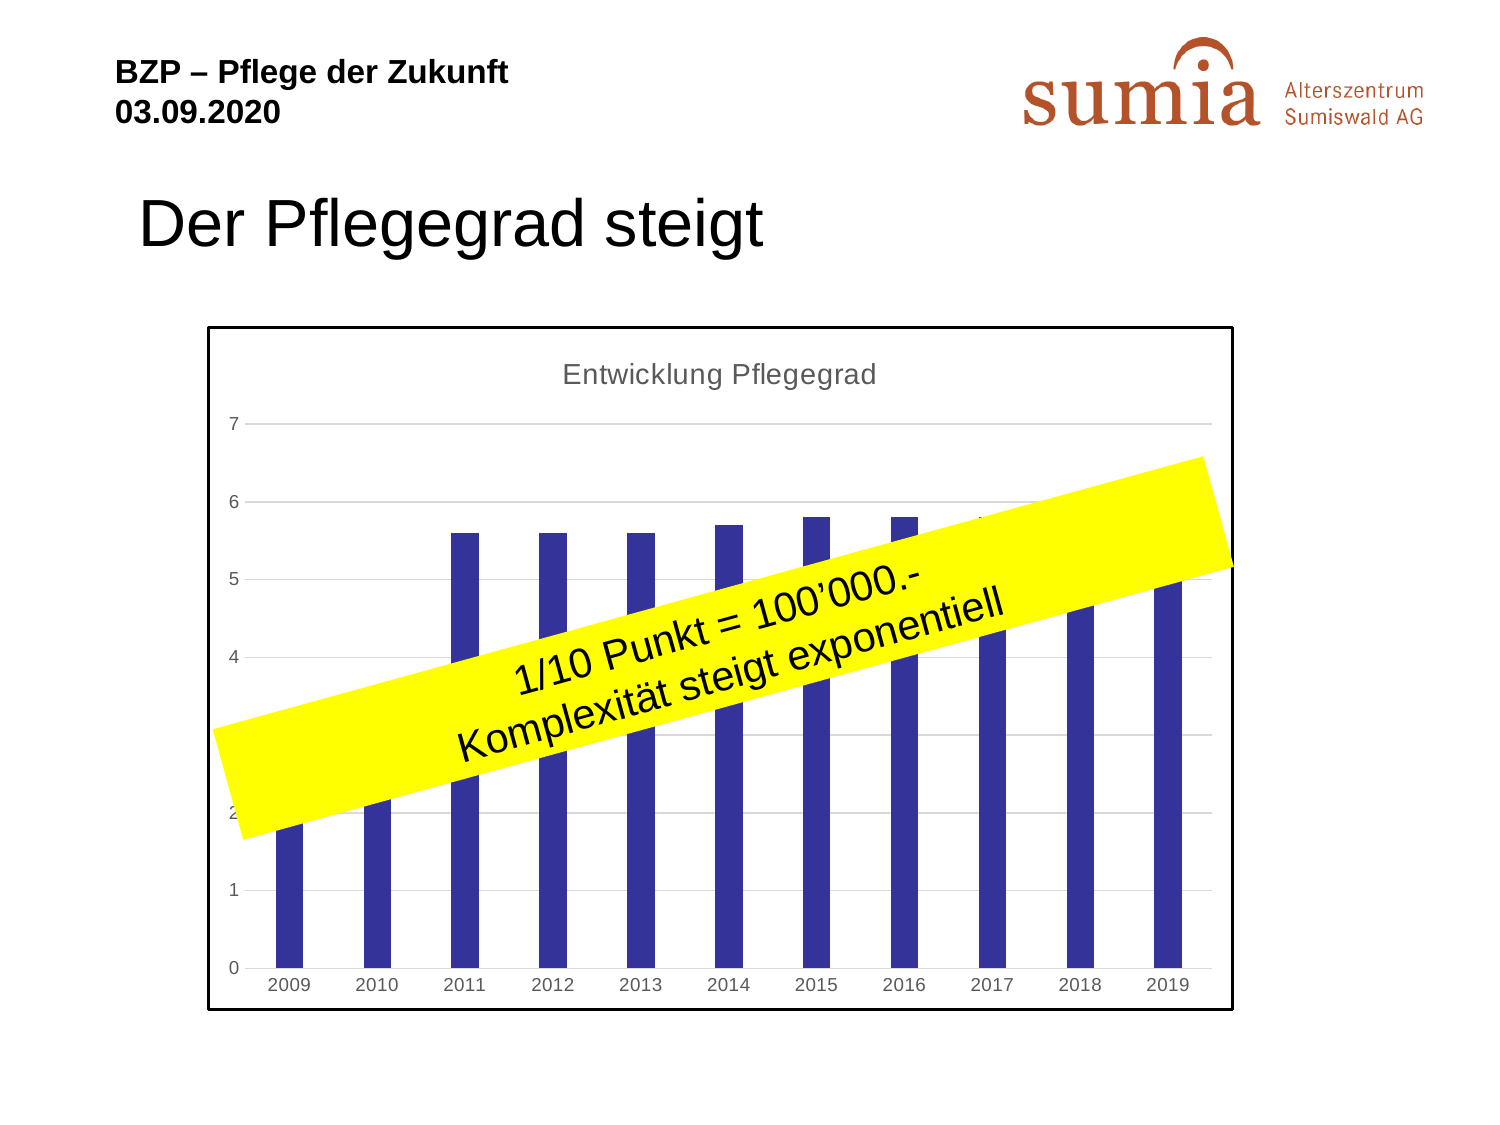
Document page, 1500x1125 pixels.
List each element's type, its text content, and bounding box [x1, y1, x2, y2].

picture [1021, 37, 1436, 150]
chart [206, 326, 1235, 1012]
title Der Pflegegrad steigt [123, 172, 1390, 304]
